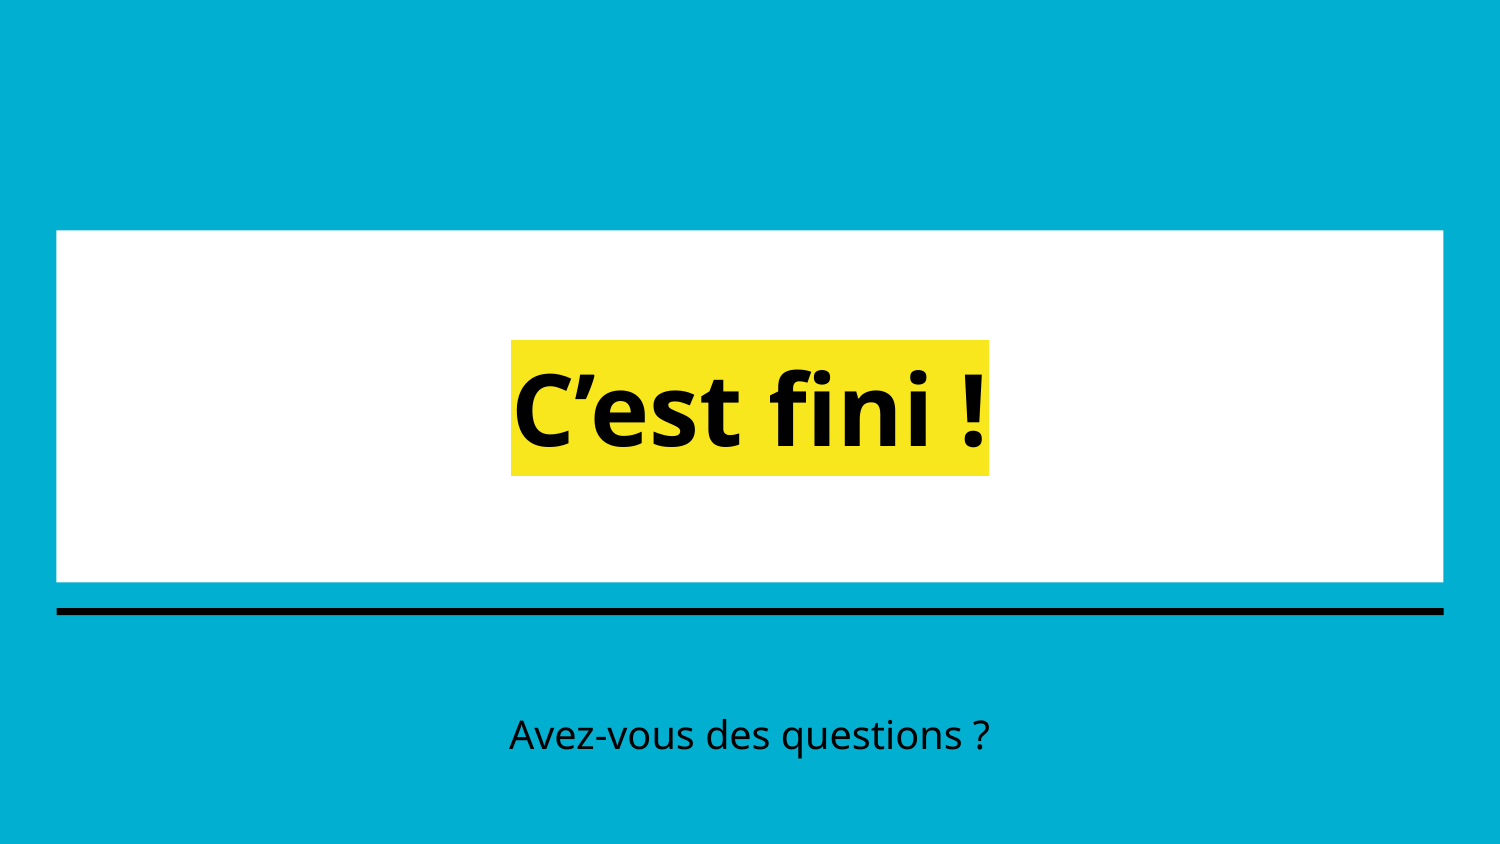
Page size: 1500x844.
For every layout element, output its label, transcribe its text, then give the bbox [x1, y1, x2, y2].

text_box Avez-vous des questions ? [390, 695, 1110, 763]
title C’est fini ! [56, 230, 1444, 583]
